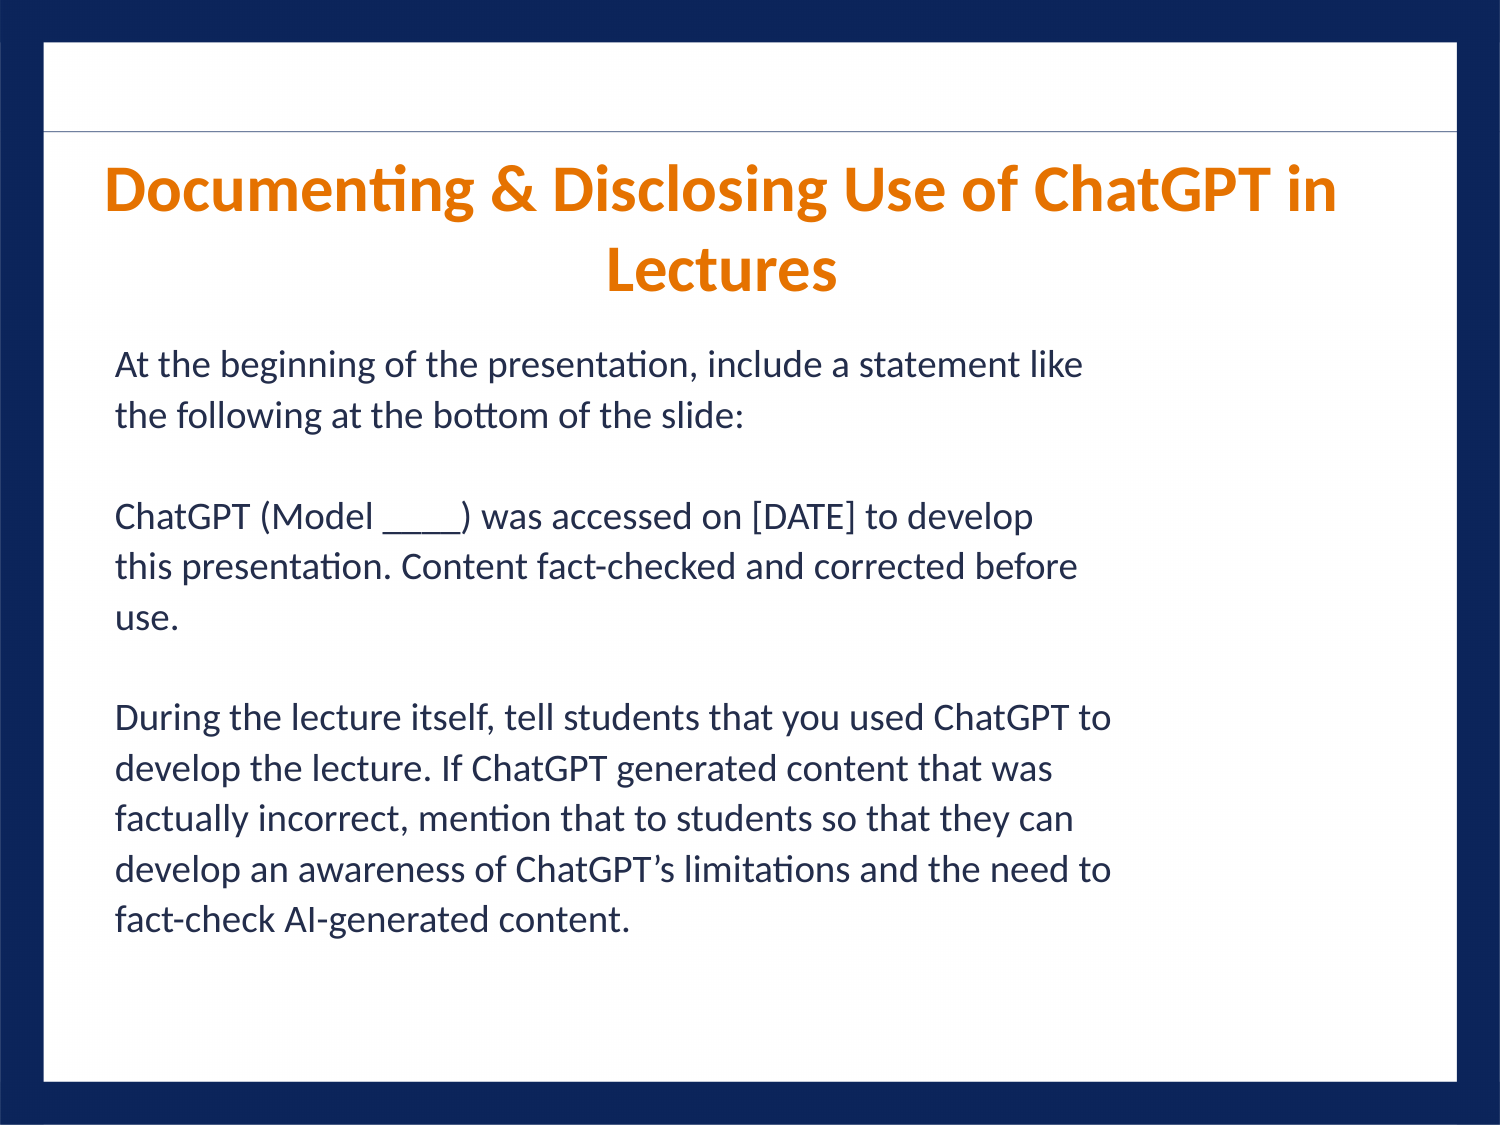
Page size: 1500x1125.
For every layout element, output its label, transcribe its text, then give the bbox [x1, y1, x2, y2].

text_box [78, 313, 1380, 988]
picture [0, 0, 1500, 1125]
text_box At the beginning of the presentation, include a statement like the following at the bottom of the slide: ChatGPT (Model ____) was accessed on [DATE] to develop this presentation. Content fact-checked and corrected before use. During the lecture itself, tell students that you used ChatGPT to develop the lecture. If ChatGPT generated content that was factually incorrect, mention that to students so that they can develop an awareness of ChatGPT’s limitations and the need to fact-check AI-generated content. [99, 336, 1401, 958]
text_box Documenting & Disclosing Use of ChatGPT in Lectures [0, 137, 1445, 313]
